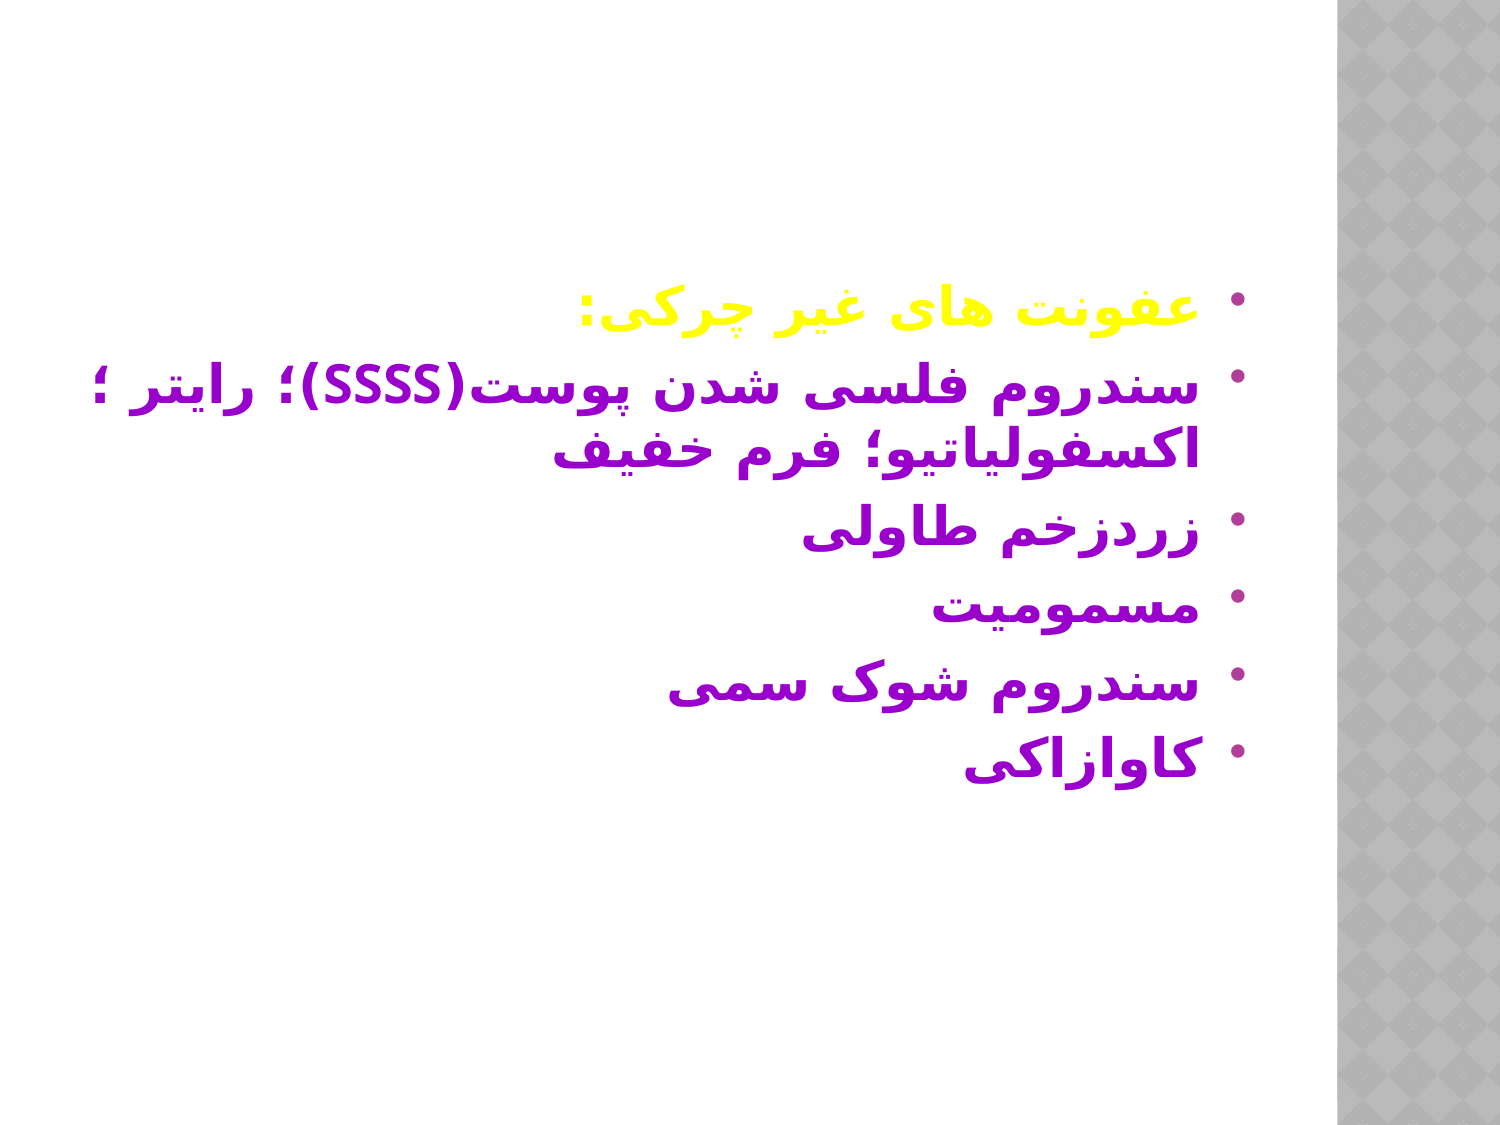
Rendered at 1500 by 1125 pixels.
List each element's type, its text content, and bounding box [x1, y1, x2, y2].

list عفونت های غیر چرکی: سندروم فلسی شدن پوست(SSSS)؛ رایتر ؛ اکسفولیاتیو؛ فرم خفیف زردزخم طاولی مسمومیت سندروم شوک سمی کاوازاکی [75, 264, 1263, 1059]
